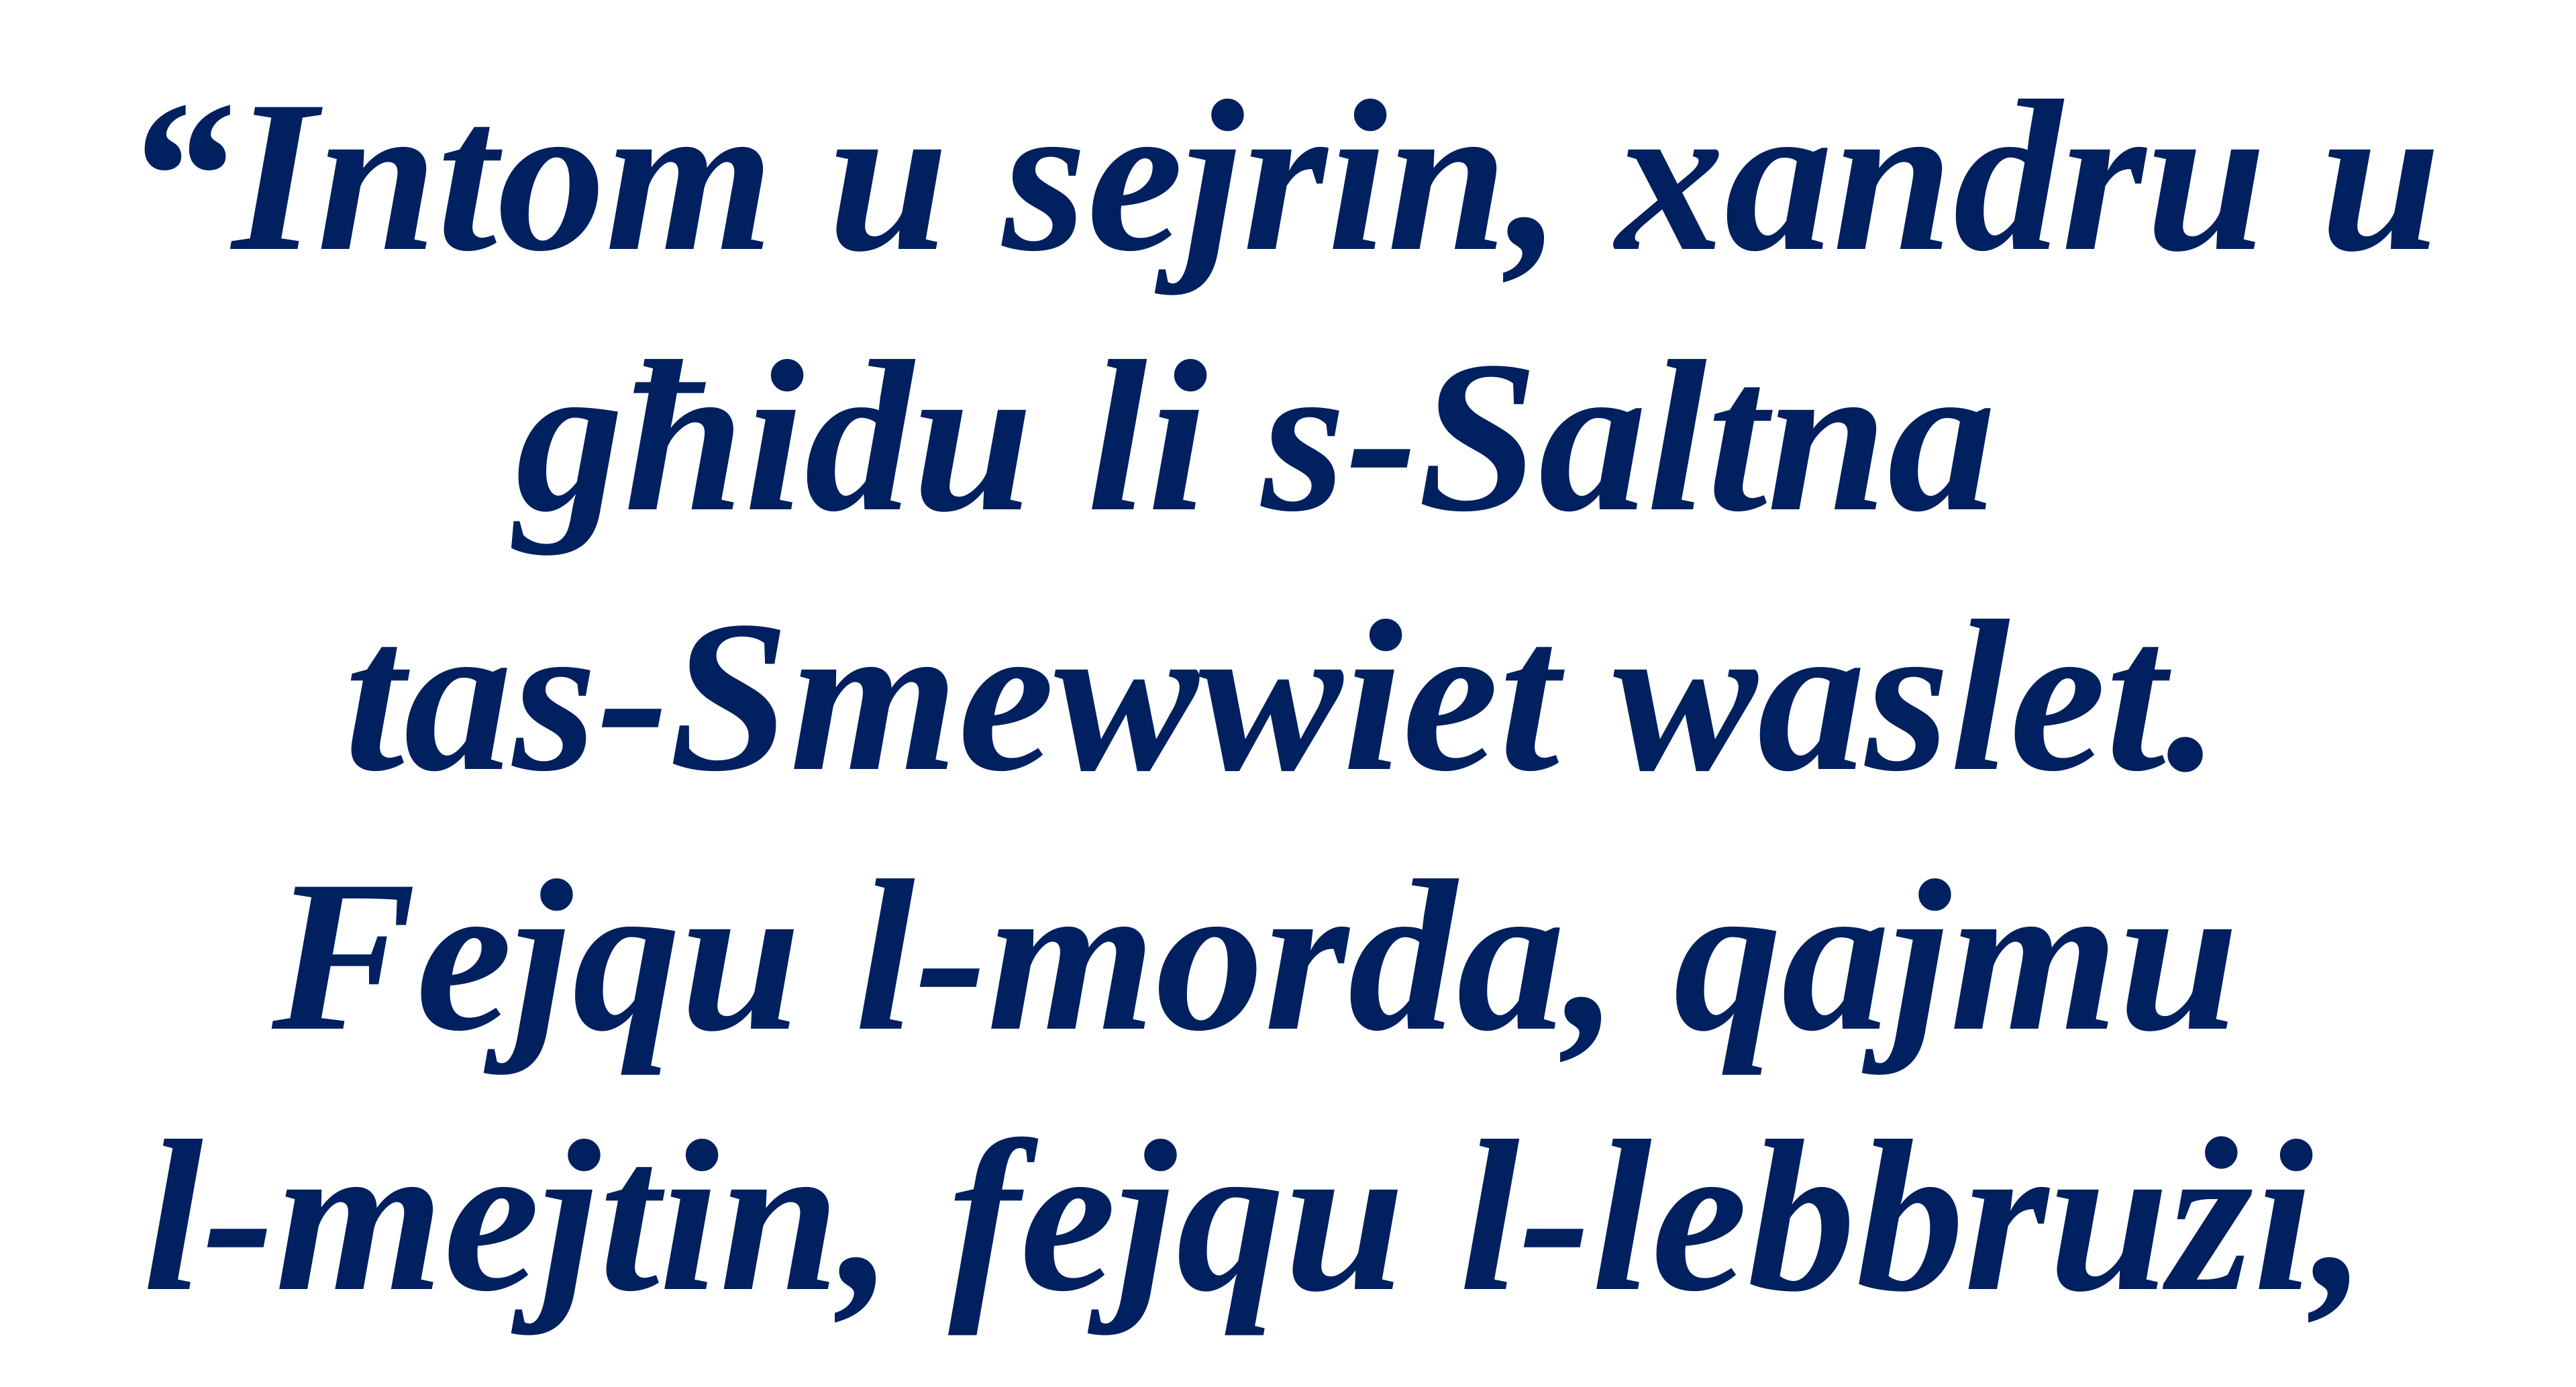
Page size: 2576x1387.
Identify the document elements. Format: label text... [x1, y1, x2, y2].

list “Intom u sejrin, xandru u għidu li s-Saltna tas-Smewwiet waslet. Fejqu l-morda, qajmu l-mejtin, fejqu l-lebbrużi, [51, 28, 2517, 1362]
